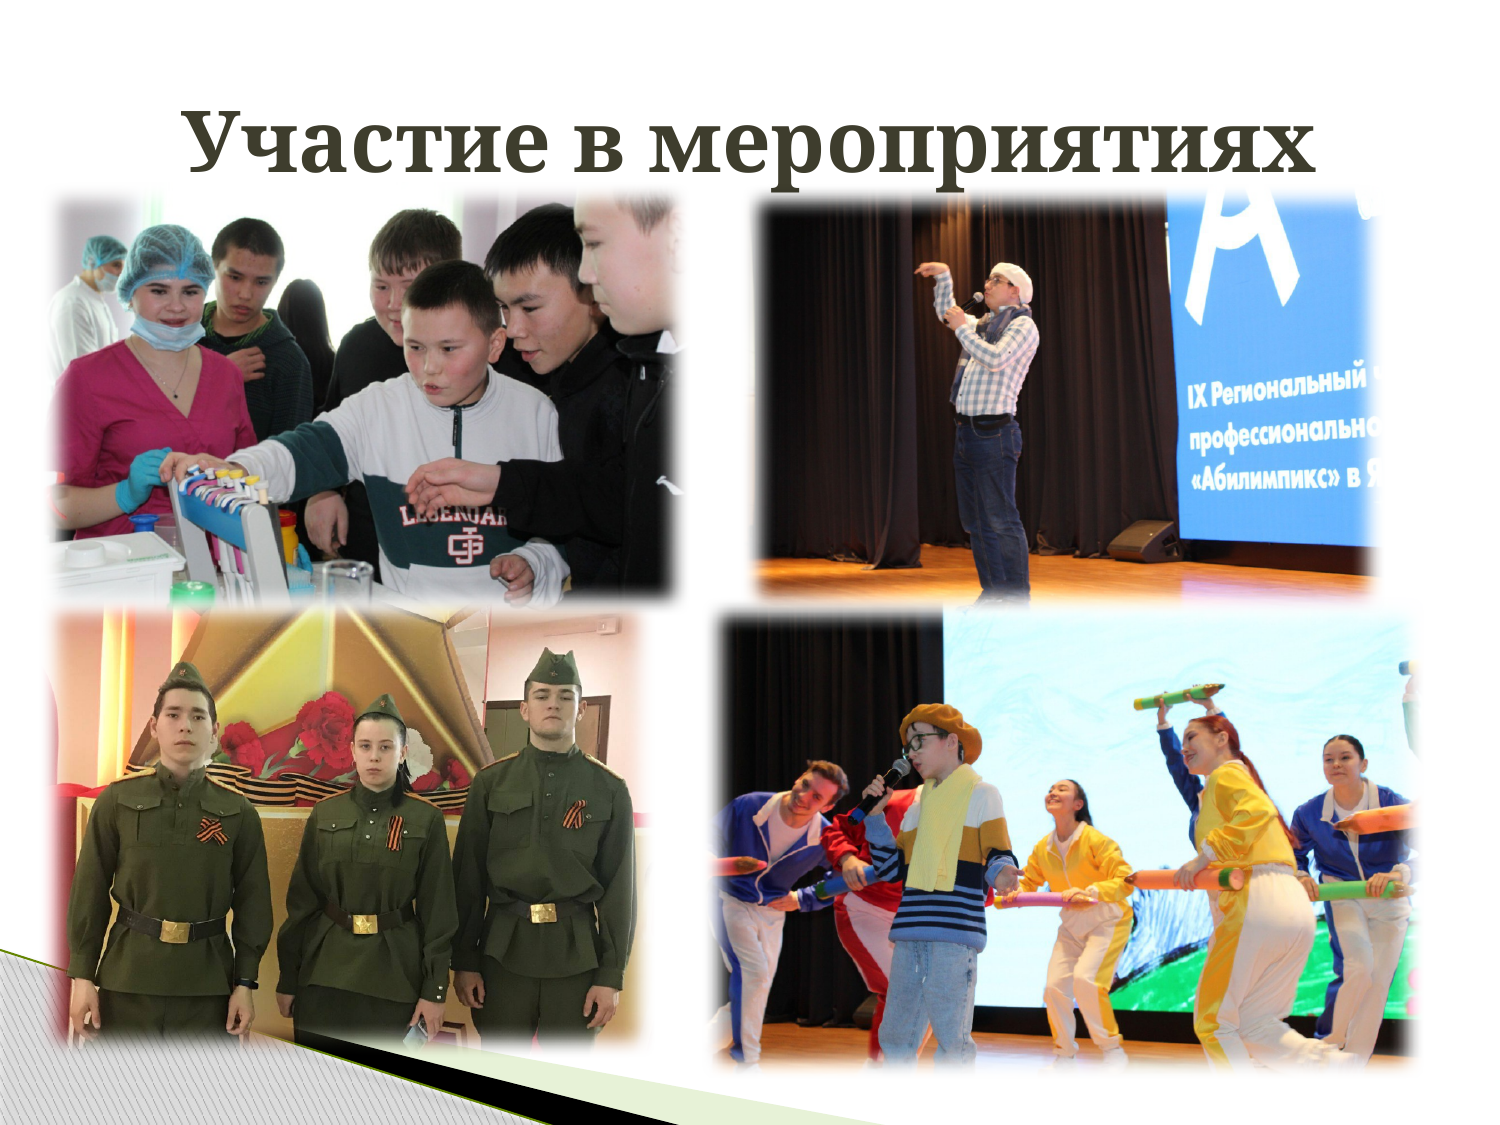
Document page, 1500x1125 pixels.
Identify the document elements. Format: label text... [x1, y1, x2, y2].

title Участие в мероприятиях [75, 45, 1425, 233]
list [38, 624, 656, 1058]
picture [702, 184, 1424, 1079]
picture [40, 182, 690, 616]
